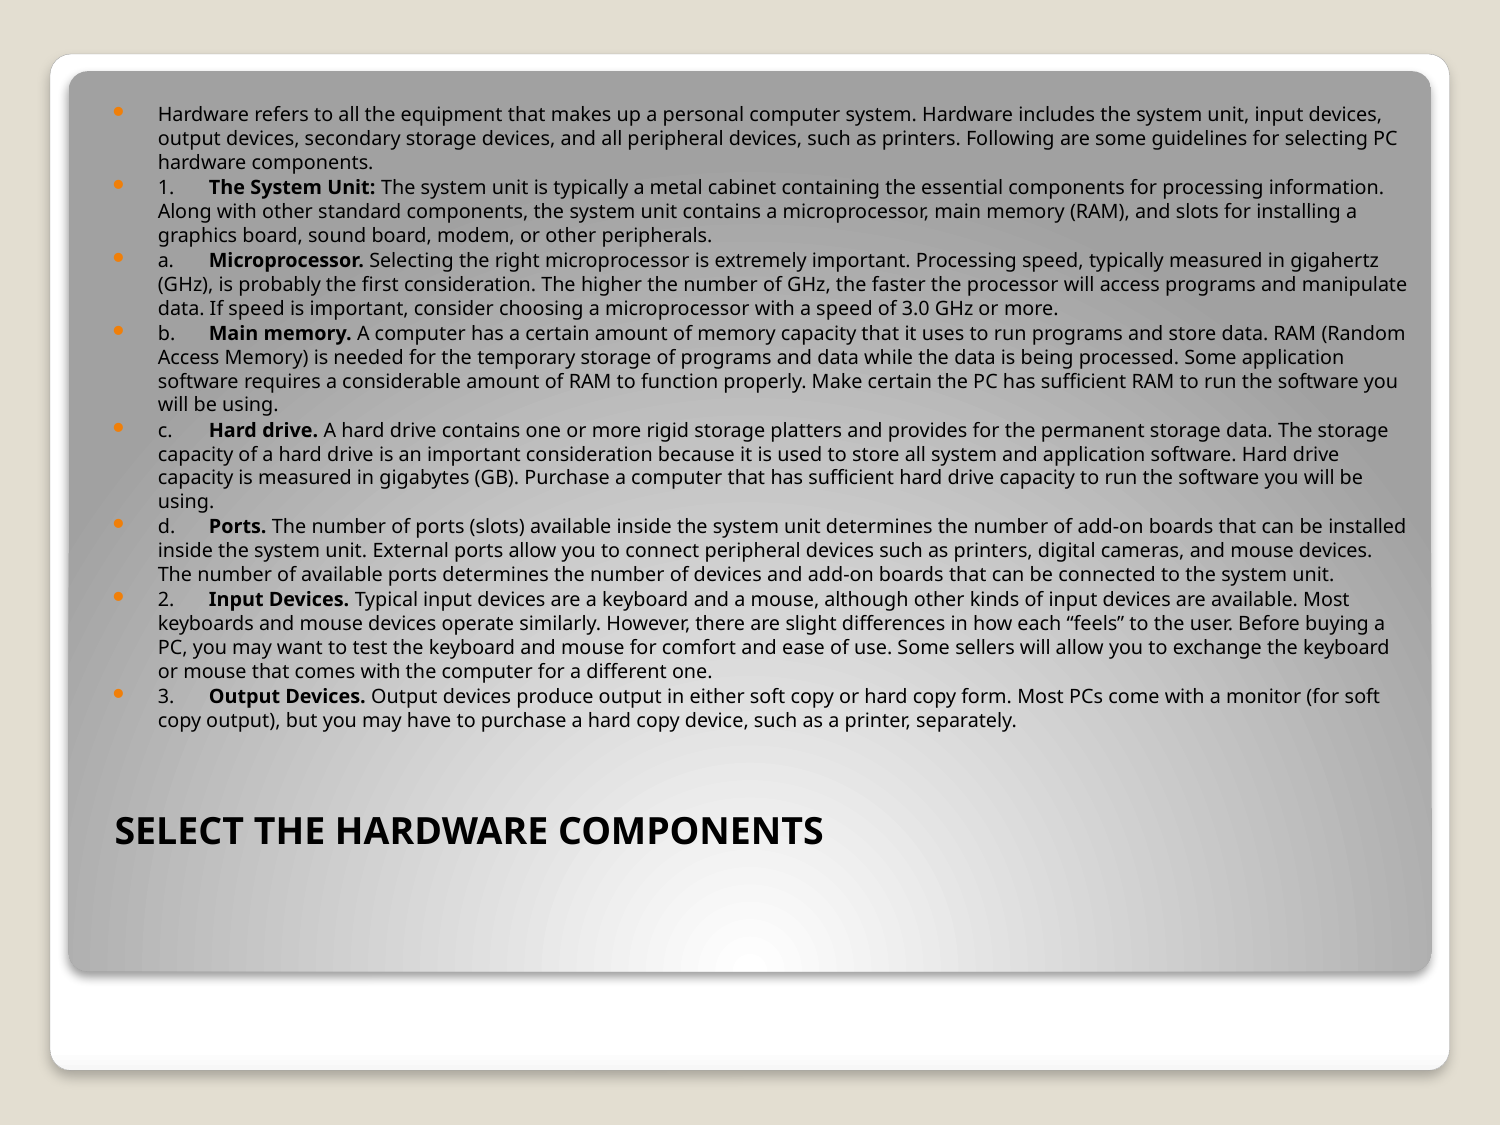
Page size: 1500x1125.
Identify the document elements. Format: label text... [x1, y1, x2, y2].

list Hardware refers to all the equipment that makes up a personal computer system. Hardware includes the system unit, input devices, output devices, secondary storage devices, and all peripheral devices, such as printers. Following are some guidelines for selecting PC hardware components. 1. The System Unit: The system unit is typically a metal cabinet containing the essential components for processing information. Along with other standard components, the system unit contains a microprocessor, main memory (RAM), and slots for installing a graphics board, sound board, modem, or other peripherals. a. Microprocessor. Selecting the right microprocessor is extremely important. Processing speed, typically measured in gigahertz (GHz), is probably the first consideration. The higher the number of GHz, the faster the processor will access programs and manipulate data. If speed is important, consider choosing a microprocessor with a speed of 3.0 GHz or more. b. Main memory. A computer has a certain amount of memory capacity that it uses to run programs and store data. RAM (Random Access Memory) is needed for the temporary storage of programs and data while the data is being processed. Some application software requires a considerable amount of RAM to function properly. Make certain the PC has sufficient RAM to run the software you will be using. c. Hard drive. A hard drive contains one or more rigid storage platters and provides for the permanent storage data. The storage capacity of a hard drive is an important consideration because it is used to store all system and application software. Hard drive capacity is measured in gigabytes (GB). Purchase a computer that has sufficient hard drive capacity to run the software you will be using. d. Ports. The number of ports (slots) available inside the system unit determines the number of add-on boards that can be installed inside the system unit. External ports allow you to connect peripheral devices such as printers, digital cameras, and mouse devices. The number of available ports determines the number of devices and add-on boards that can be connected to the system unit. 2. Input Devices. Typical input devices are a keyboard and a mouse, although other kinds of input devices are available. Most keyboards and mouse devices operate similarly. However, there are slight differences in how each “feels” to the user. Before buying a PC, you may want to test the keyboard and mouse for comfort and ease of use. Some sellers will allow you to exchange the keyboard or mouse that comes with the computer for a different one. 3. Output Devices. Output devices produce output in either soft copy or hard copy form. Most PCs come with a monitor (for soft copy output), but you may have to purchase a hard copy device, such as a printer, separately. [82, 86, 1425, 774]
title [75, 800, 1418, 1020]
text_box Select the Hardware Components [99, 799, 1150, 860]
